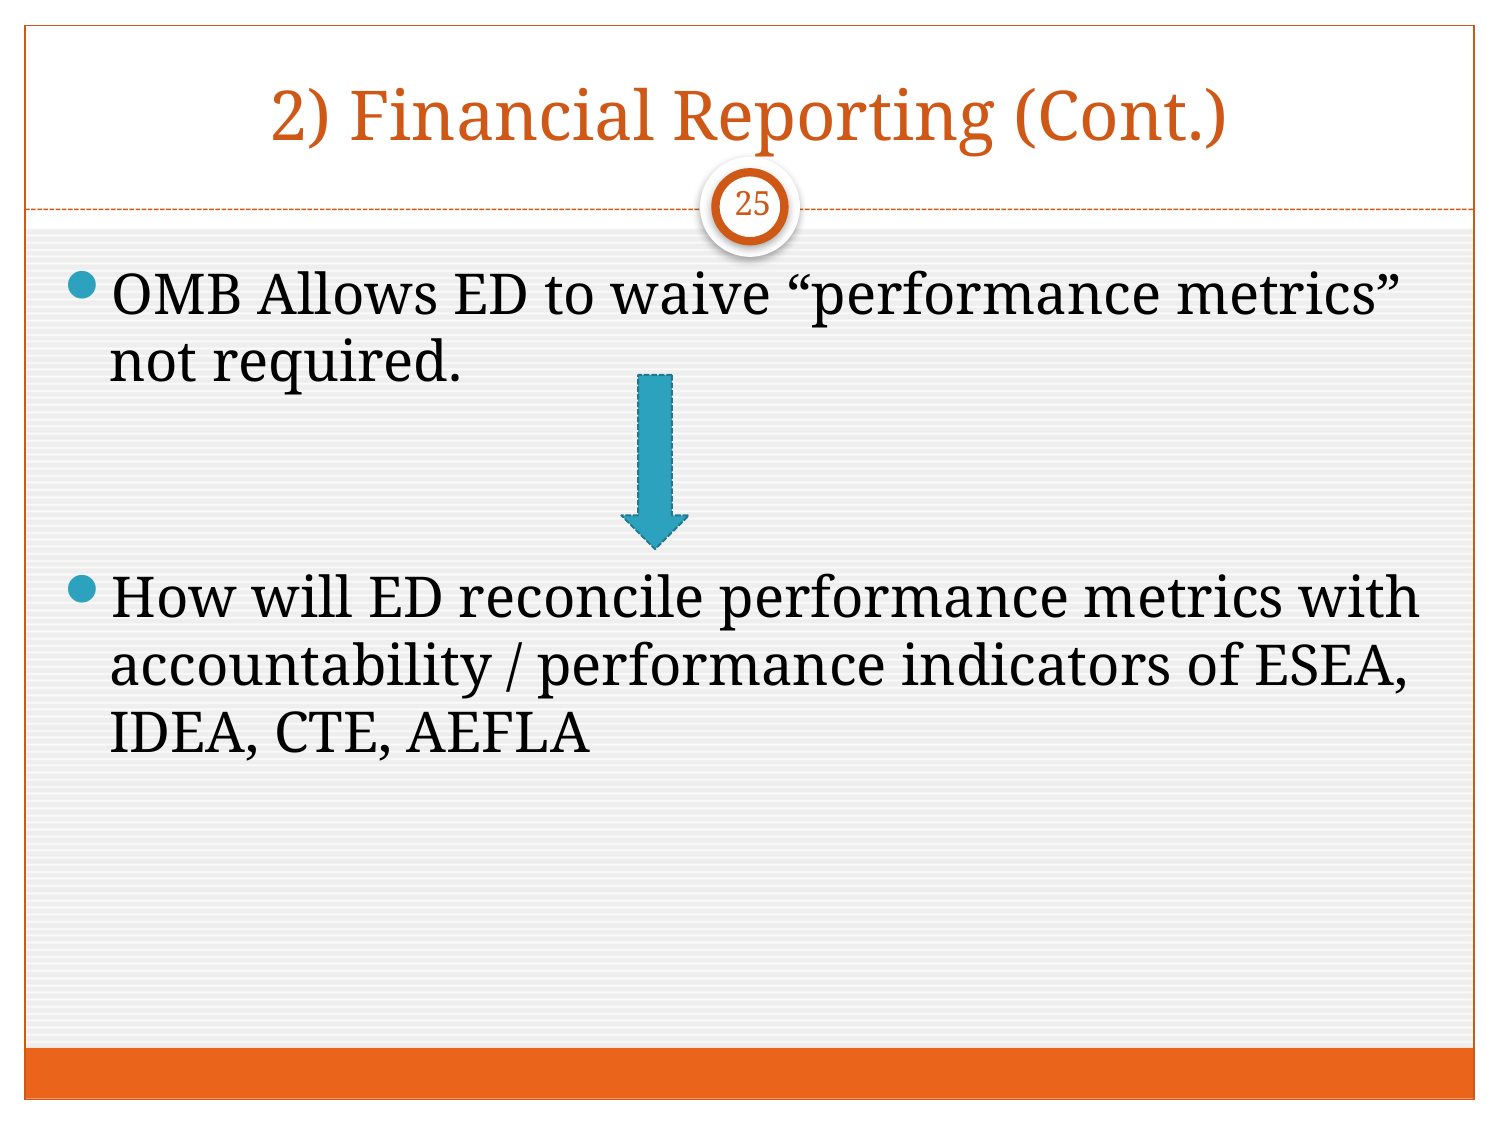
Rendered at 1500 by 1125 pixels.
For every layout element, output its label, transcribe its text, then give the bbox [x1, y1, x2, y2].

text_box [620, 373, 689, 550]
title 2) Financial Reporting (Cont.) [49, 37, 1450, 162]
slide_number 25 [715, 168, 791, 241]
list OMB Allows ED to waive “performance metrics” not required. How will ED reconcile performance metrics with accountability / performance indicators of ESEA, IDEA, CTE, AEFLA [49, 250, 1445, 1001]
